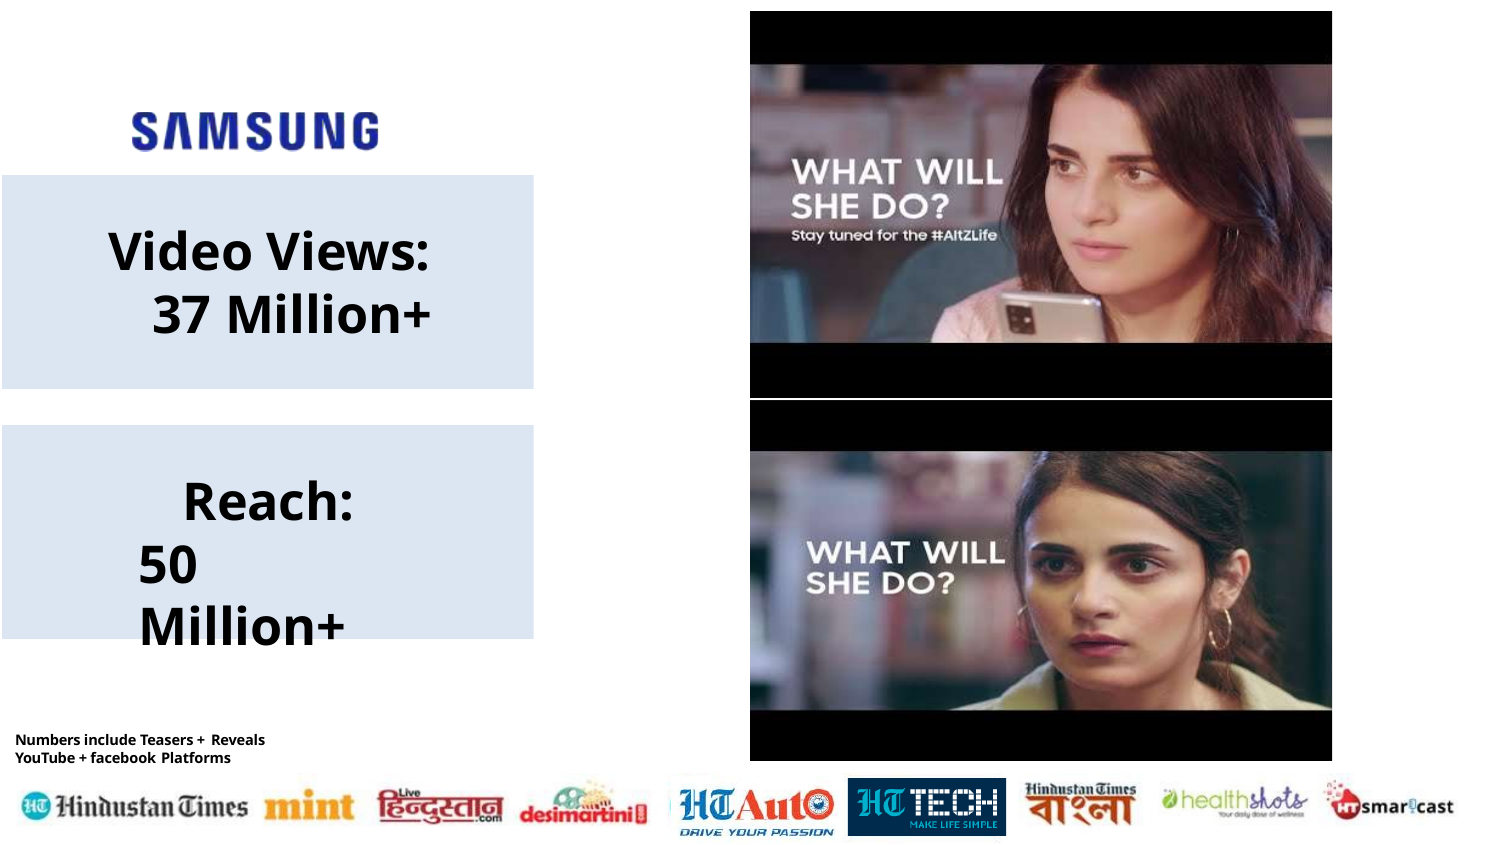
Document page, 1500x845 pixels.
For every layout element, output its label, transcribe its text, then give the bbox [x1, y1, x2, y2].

text_box [132, 112, 379, 152]
picture [2, 175, 534, 389]
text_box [670, 776, 1007, 844]
text_box Reach: 50 Million+ [136, 466, 407, 657]
picture [2, 425, 534, 639]
picture [750, 11, 1333, 761]
text_box Video Views: 37 Million+ [106, 216, 437, 344]
text_box Numbers include Teasers + Reveals YouTube + facebook Platforms [12, 728, 267, 766]
picture [16, 773, 1459, 844]
